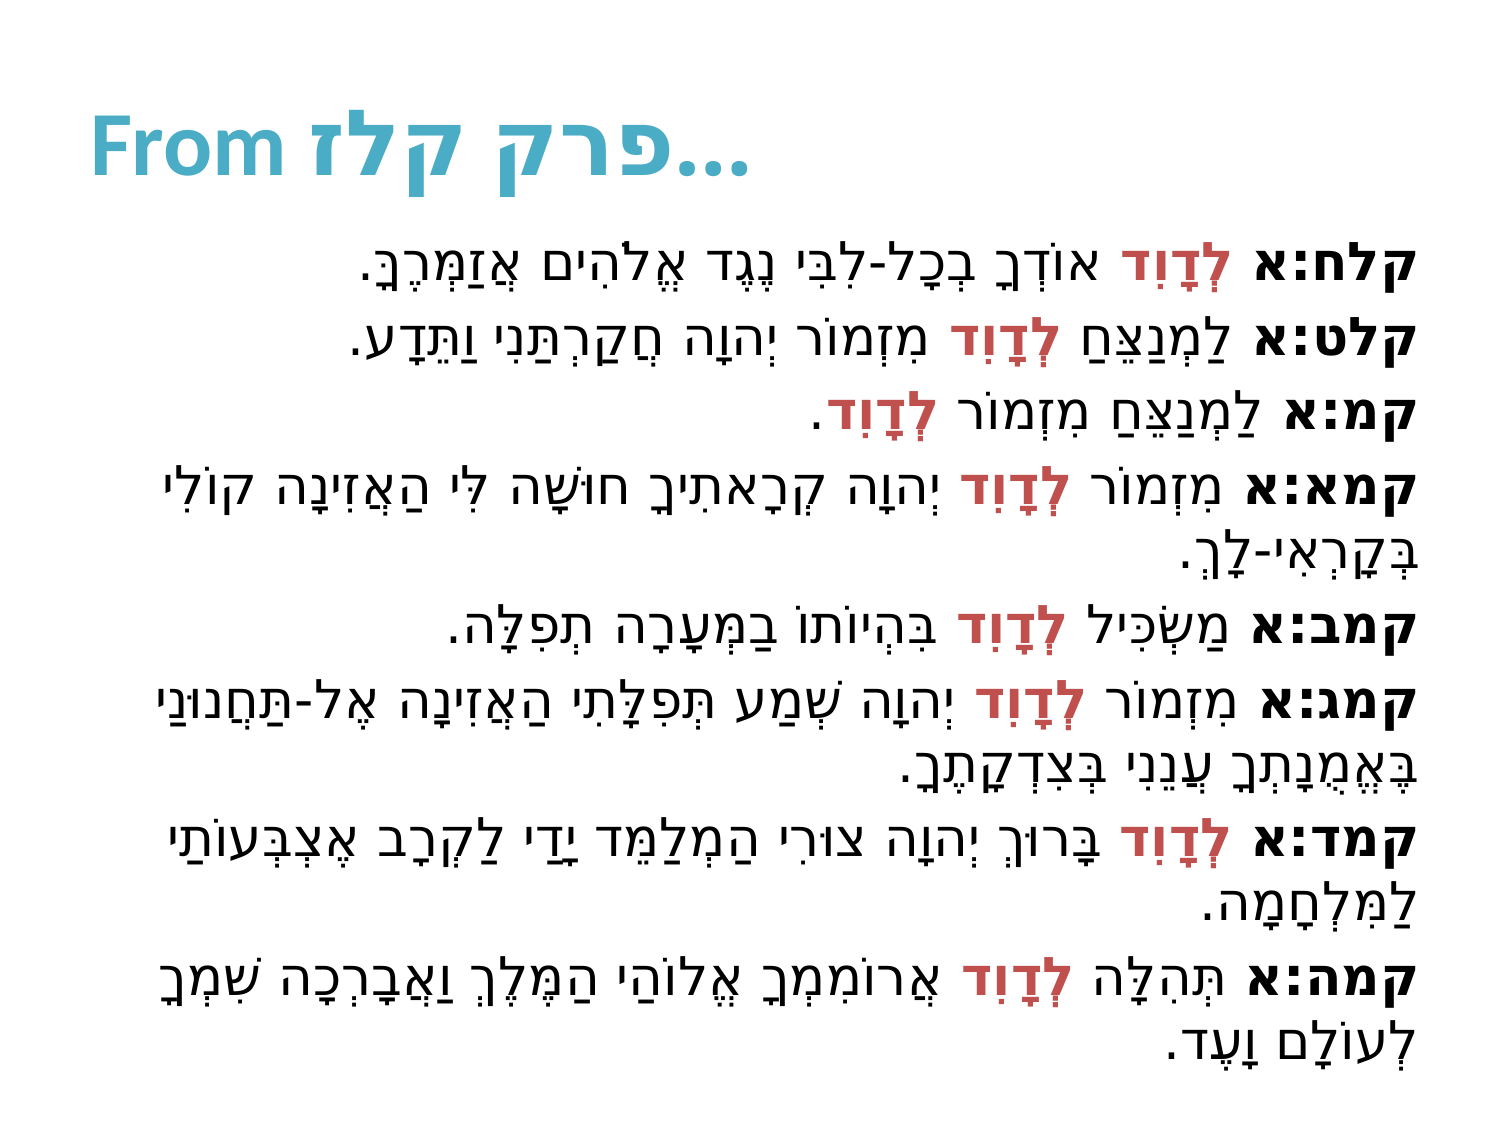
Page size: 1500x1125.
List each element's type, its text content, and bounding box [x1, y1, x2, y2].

list קלח:א לְדָוִד אוֹדְךָ בְכָל-לִבִּי נֶגֶד אֱלֹהִים אֲזַמְּרֶךָּ. קלט:א לַמְנַצֵּחַ לְדָוִד מִזְמוֹר יְהוָה חֲקַרְתַּנִי וַתֵּדָע. קמ:א לַמְנַצֵּחַ מִזְמוֹר לְדָוִד. קמא:א מִזְמוֹר לְדָוִד יְהוָה קְרָאתִיךָ חוּשָׁה לִּי הַאֲזִינָה קוֹלִי בְּקָרְאִי-לָךְ. קמב:א מַשְׂכִּיל לְדָוִד בִּהְיוֹתוֹ בַמְּעָרָה תְפִלָּה. קמג:א מִזְמוֹר לְדָוִד יְהוָה שְׁמַע תְּפִלָּתִי הַאֲזִינָה אֶל-תַּחֲנוּנַי בֶּאֱמֻנָתְךָ עֲנֵנִי בְּצִדְקָתֶךָ. קמד:א לְדָוִד בָּרוּךְ יְהוָה צוּרִי הַמְלַמֵּד יָדַי לַקְרָב אֶצְבְּעוֹתַי לַמִּלְחָמָה. קמה:א תְּהִלָּה לְדָוִד אֲרוֹמִמְךָ אֱלוֹהַי הַמֶּלֶךְ וַאֲבָרְכָה שִׁמְךָ לְעוֹלָם וָעֶד. [75, 219, 1436, 1083]
title From פרק קלז… [75, 45, 1425, 219]
